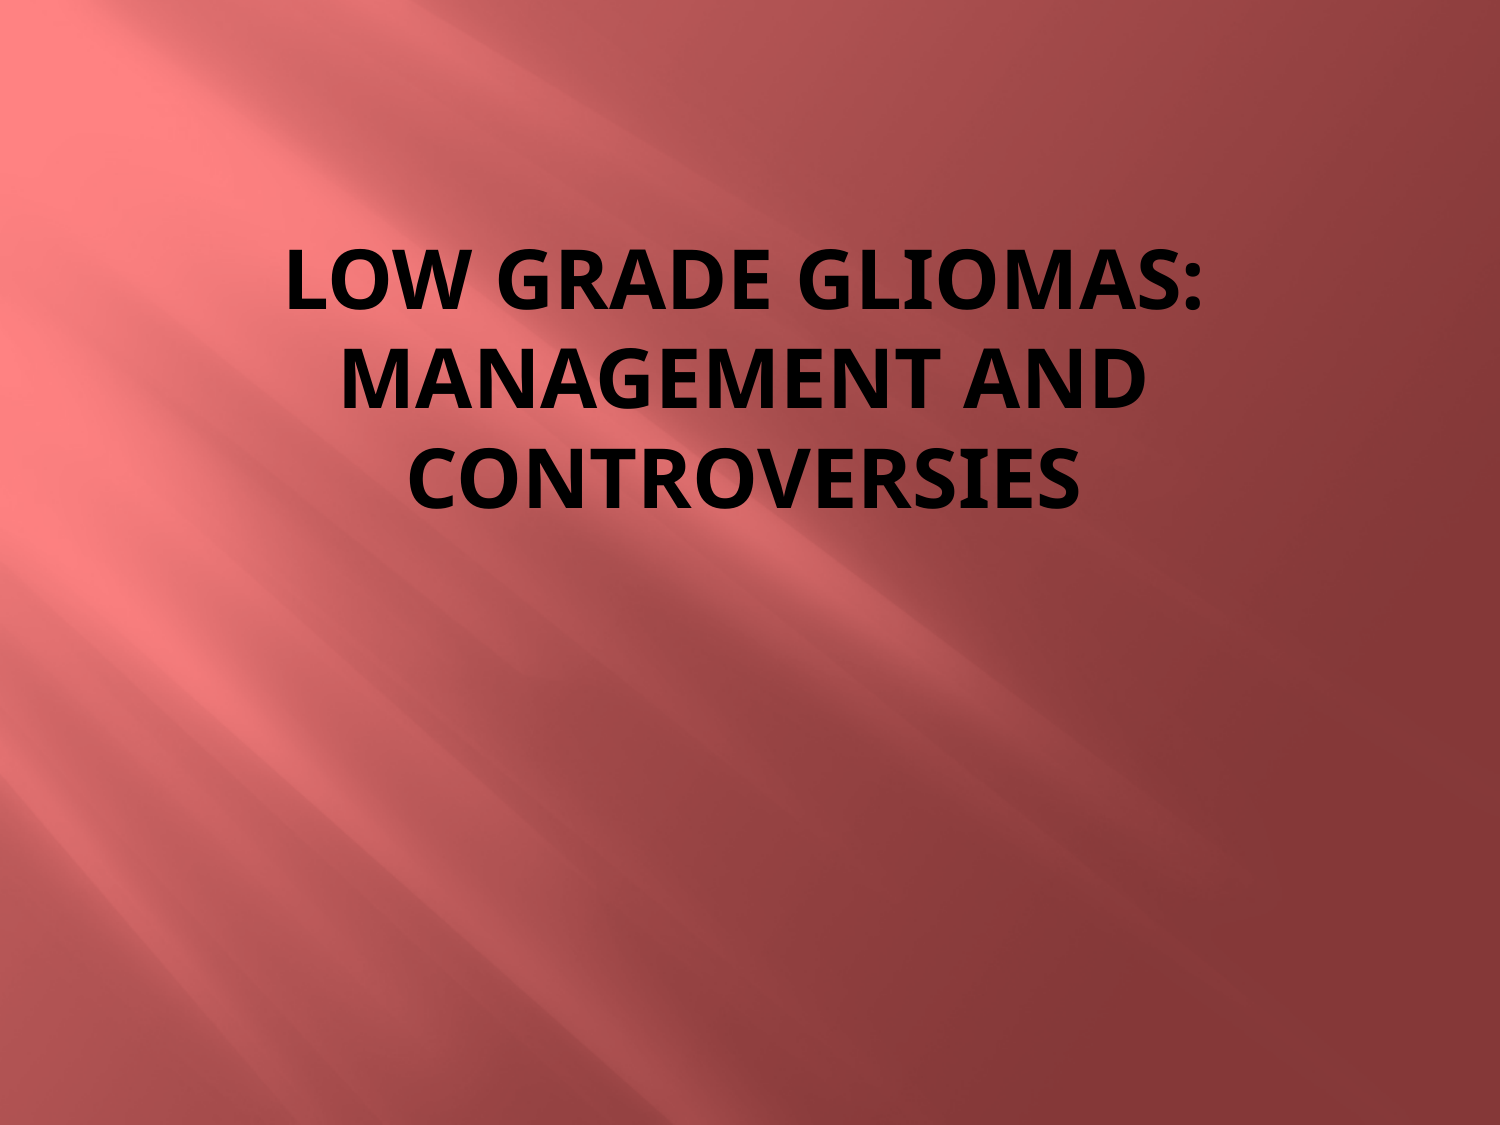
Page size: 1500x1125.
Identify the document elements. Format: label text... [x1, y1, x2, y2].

title Low grade gliomas: management and controversies [69, 224, 1420, 525]
